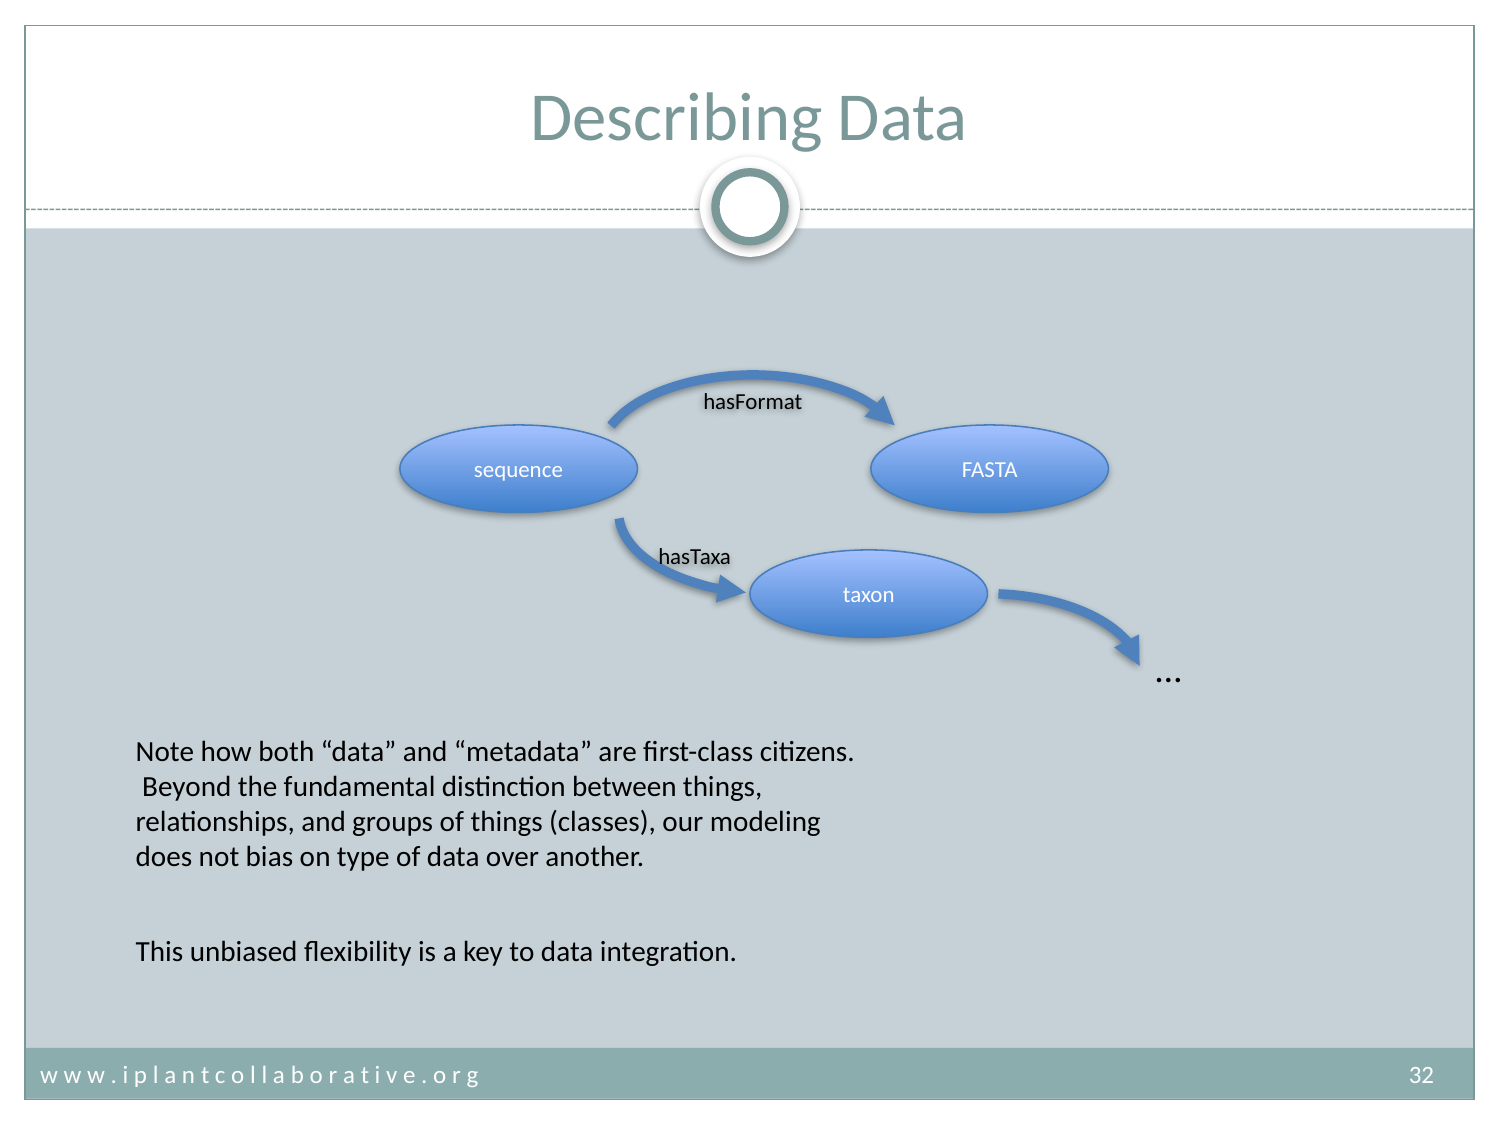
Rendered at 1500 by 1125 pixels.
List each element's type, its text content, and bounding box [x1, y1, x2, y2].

text_box … [1140, 637, 1197, 698]
text_box taxon [749, 549, 988, 638]
text_box [987, 593, 1140, 675]
text_box FASTA [870, 424, 1109, 513]
text_box sequence [399, 424, 638, 513]
footer w w w . i p l a n t c o l l a b o r a t i v e . o r g 32 [25, 1051, 1474, 1112]
text_box Note how both “data” and “metadata” are first-class citizens. Beyond the fundamental distinction between things, relationships, and groups of things (classes), our modeling does not bias on type of data over another. This unbiased flexibility is a key to data integration. [120, 724, 871, 975]
title Describing Data [49, 37, 1450, 162]
text_box hasFormat [611, 374, 895, 457]
text_box hasTaxa [618, 512, 772, 598]
